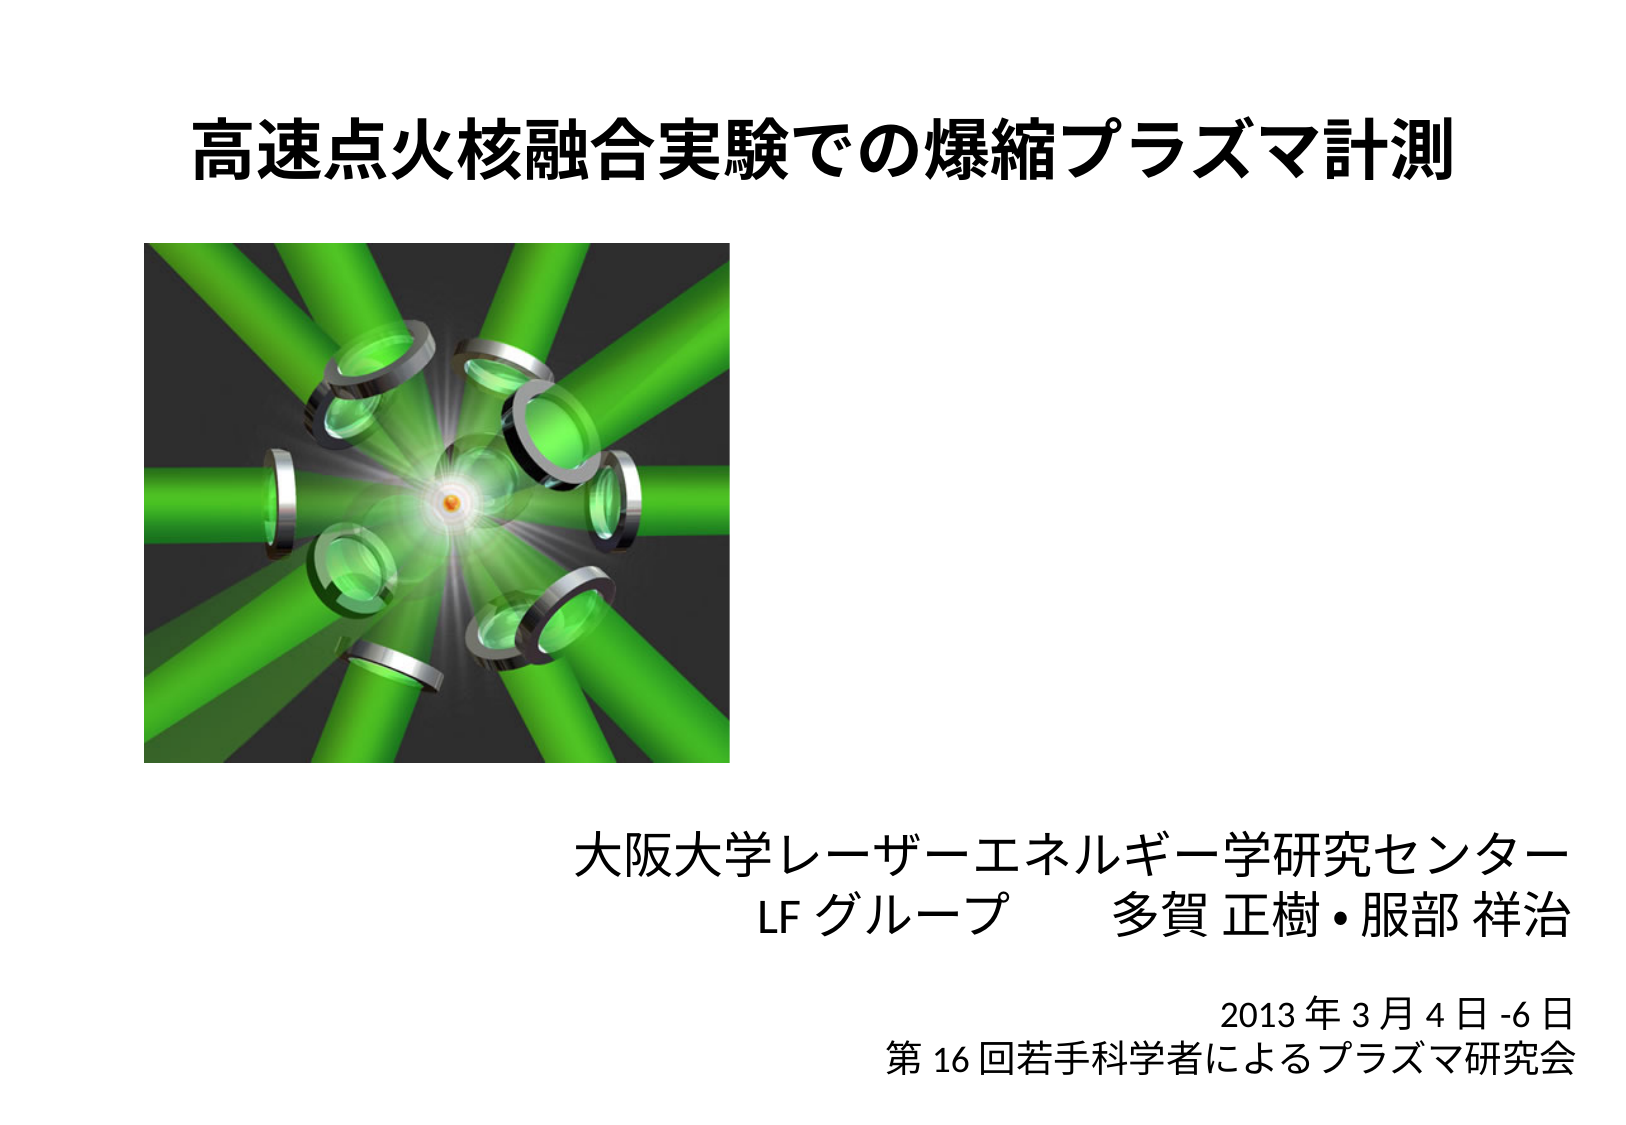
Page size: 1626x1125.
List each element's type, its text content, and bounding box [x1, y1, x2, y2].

text_box 大阪大学レーザーエネルギー学研究センター LFグループ 多賀 正樹 ・ 服部 祥治 [558, 815, 1587, 951]
text_box 高速点火核融合実験での爆縮プラズマ計測 [174, 100, 1472, 196]
picture [143, 243, 731, 764]
text_box 2013年3月4日-6日 第16回若手科学者によるプラズマ研究会 [870, 982, 1592, 1087]
